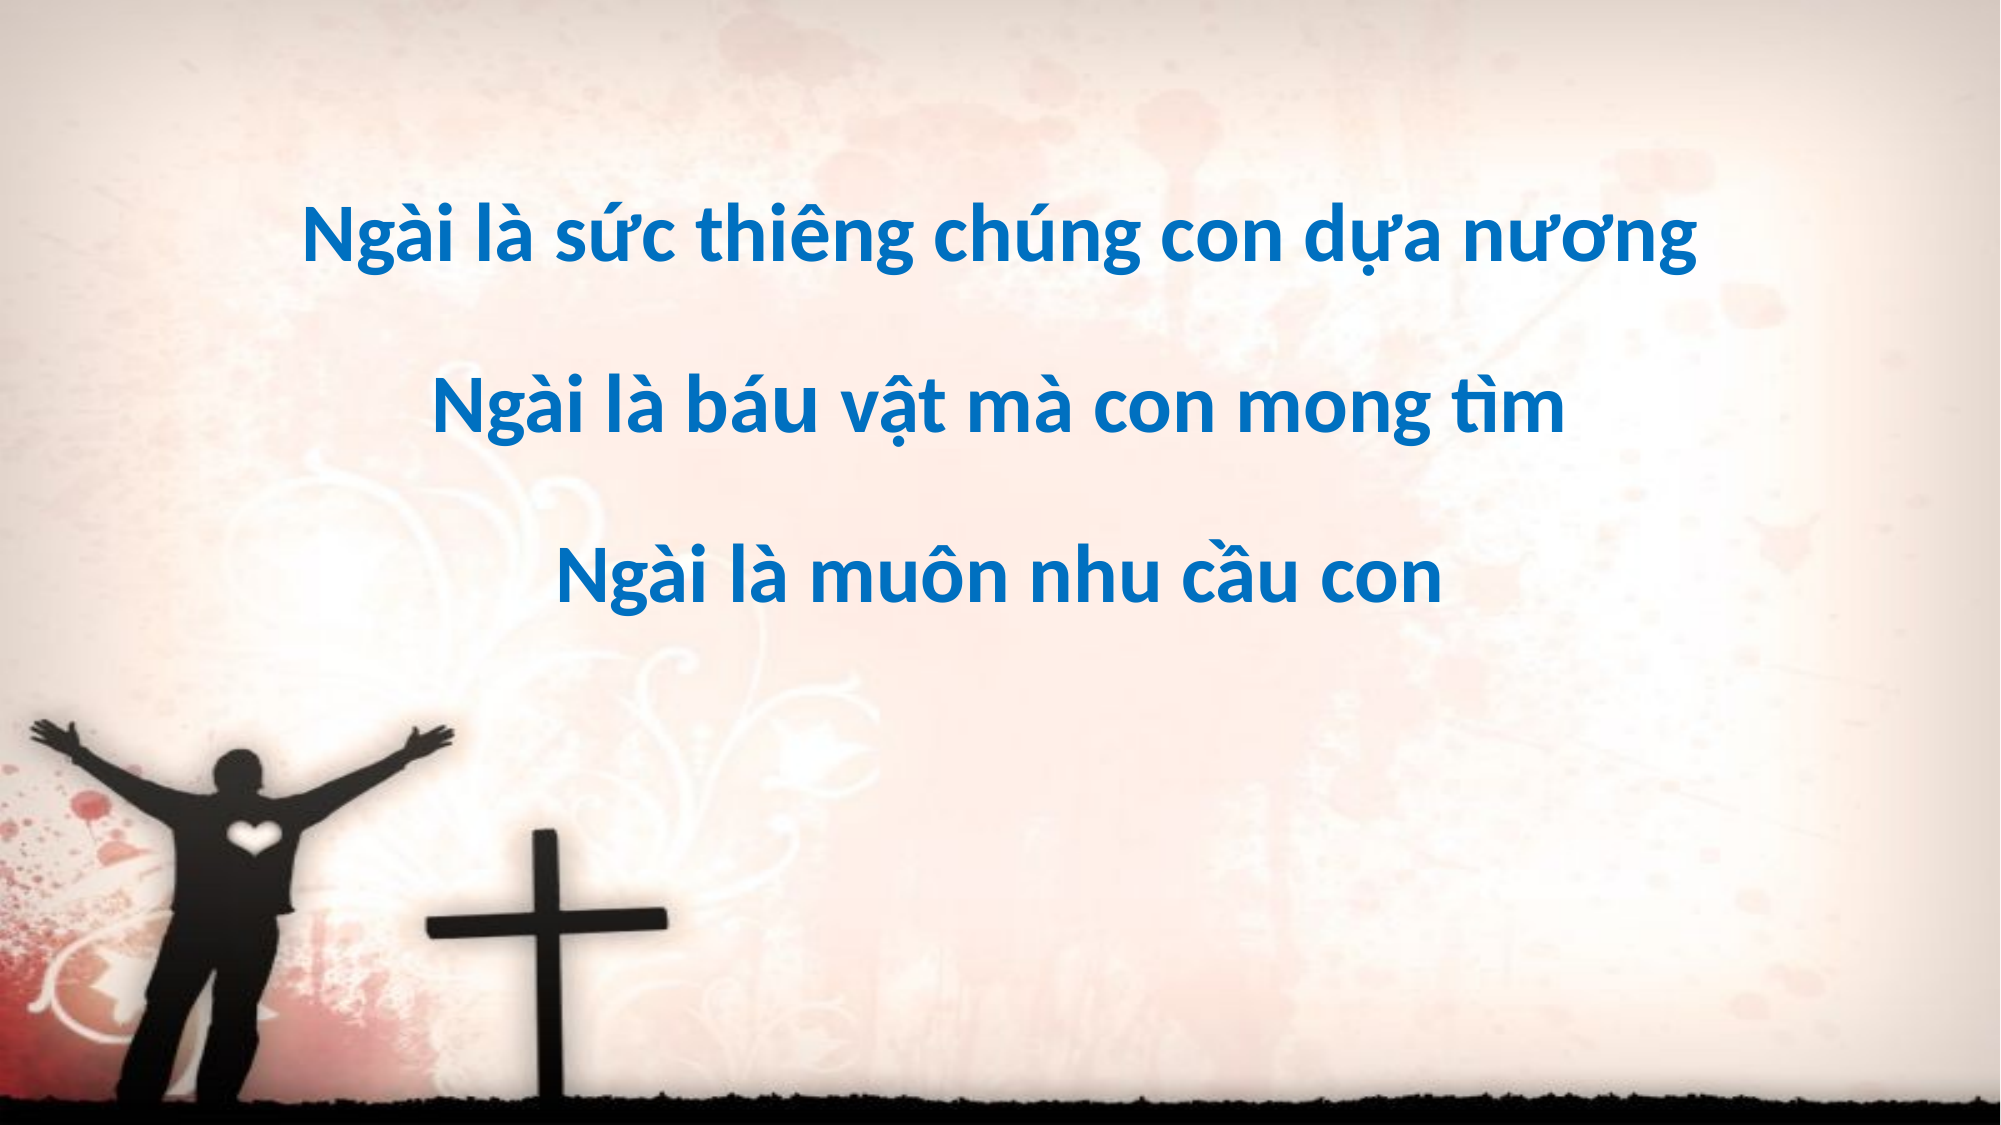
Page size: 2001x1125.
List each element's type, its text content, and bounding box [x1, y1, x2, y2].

list Ngài là sức thiêng chúng con dựa nương Ngài là báu vật mà con mong tìm Ngài là muôn nhu cầu con [0, 0, 2000, 1125]
